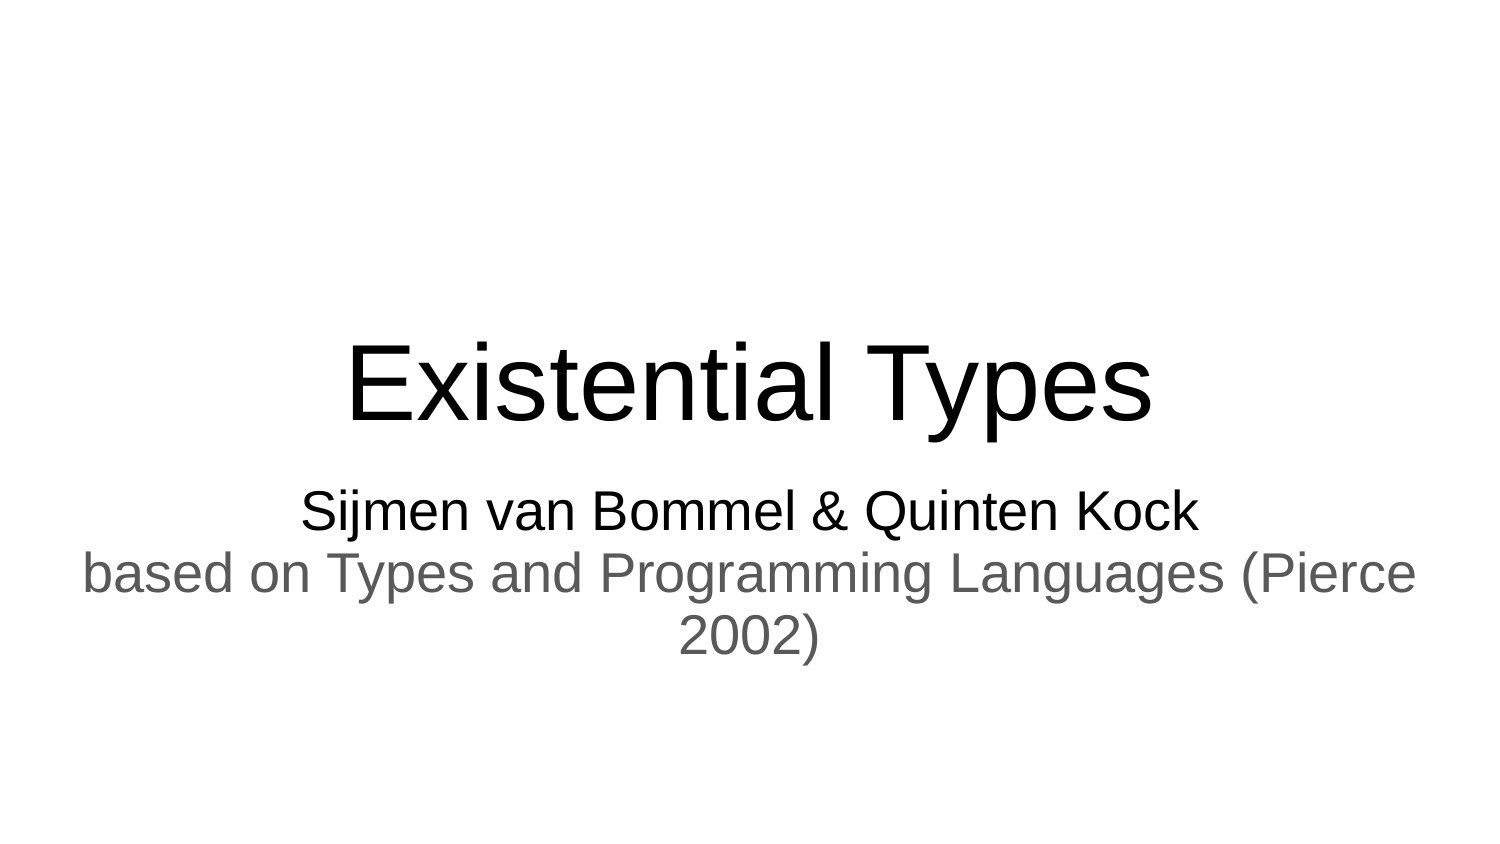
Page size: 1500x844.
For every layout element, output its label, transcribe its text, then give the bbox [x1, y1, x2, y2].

subtitle Sijmen van Bommel & Quinten Kock based on Types and Programming Languages (Pierce 2002) [51, 464, 1449, 682]
title Existential Types [51, 122, 1449, 459]
